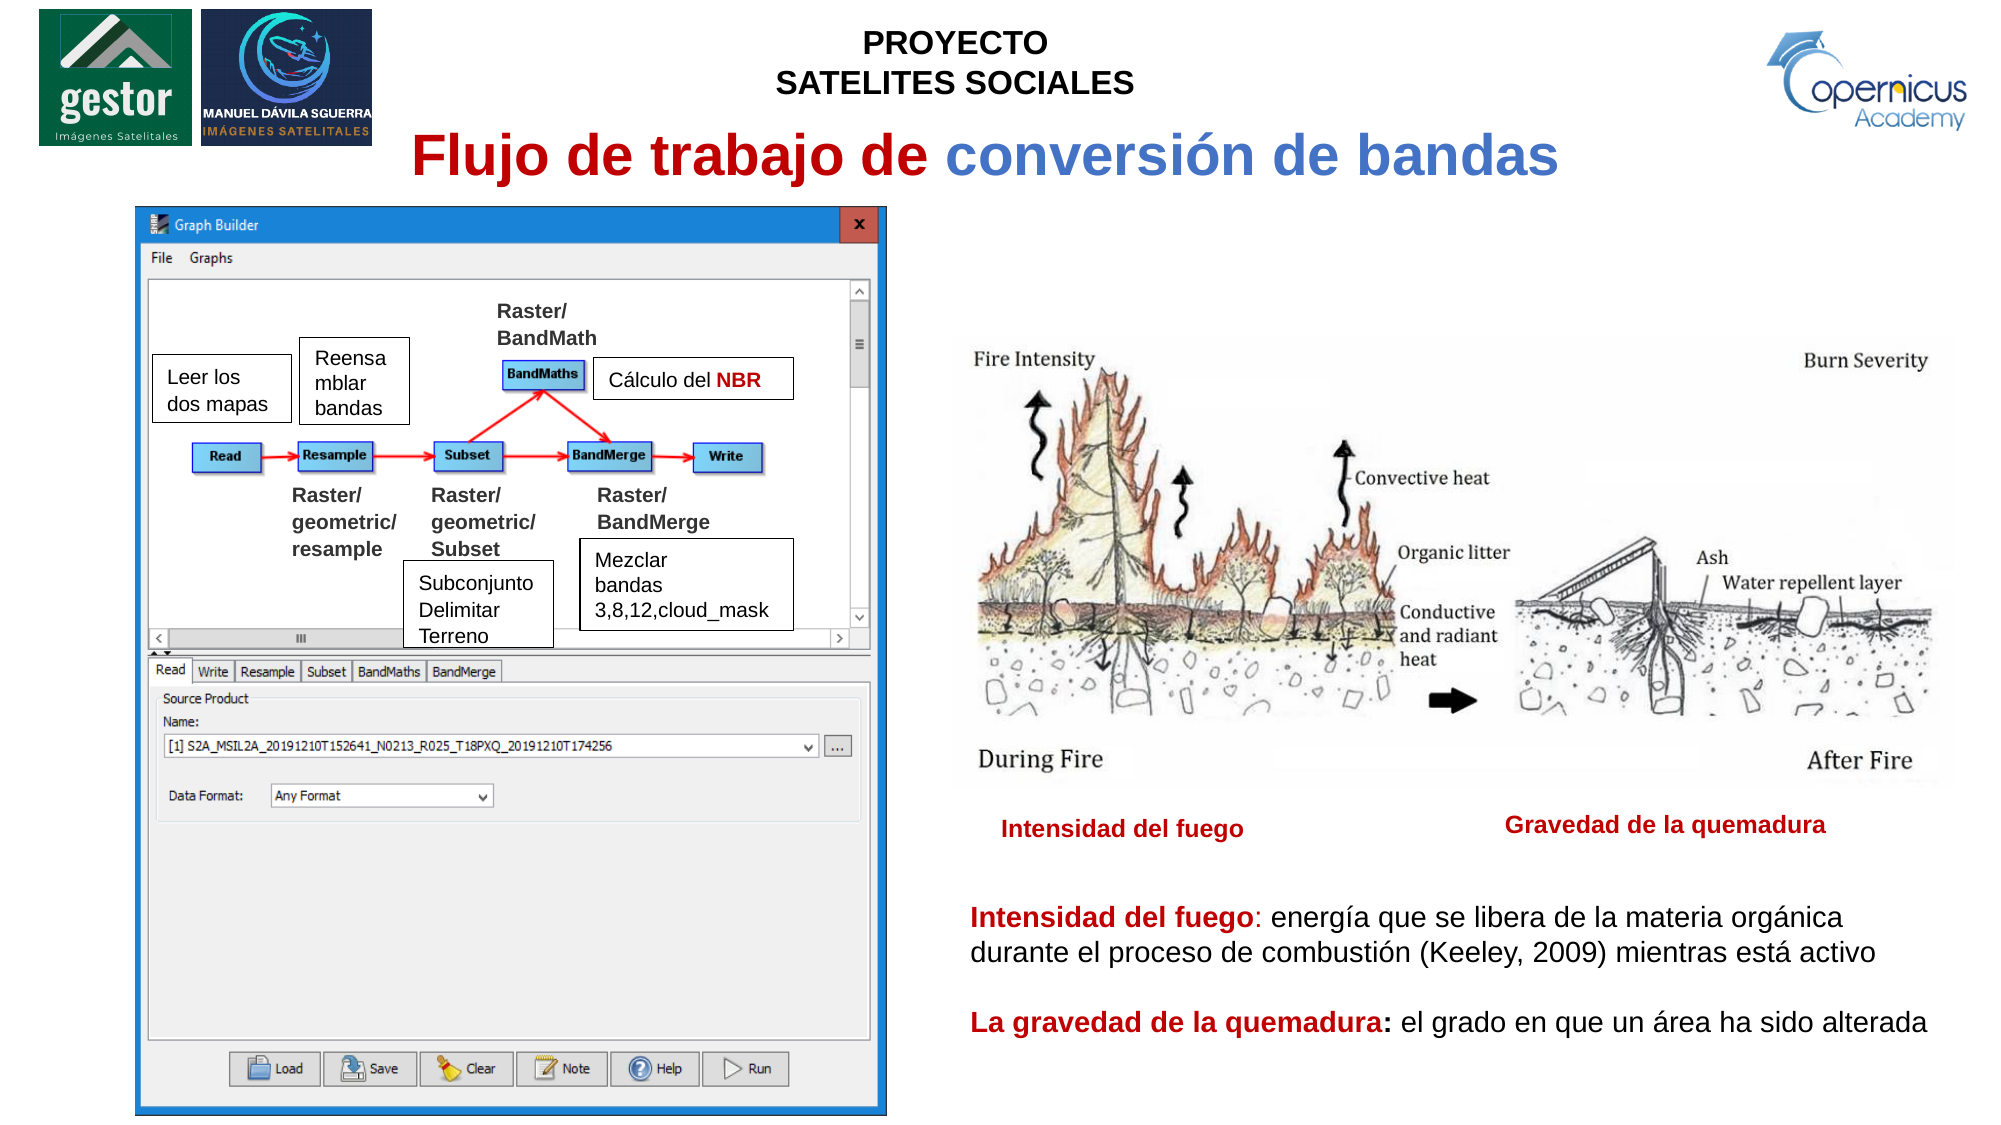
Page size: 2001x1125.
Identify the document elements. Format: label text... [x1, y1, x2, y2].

picture [201, 9, 372, 146]
text_box Intensidad del fuego: energía que se libera de la materia orgánica durante el proceso de combustión (Keeley, 2009) mientras está activo La gravedad de la quemadura: el grado en que un área ha sido alterada [955, 891, 1956, 1046]
text_box Gravedad de la quemadura [1490, 800, 1878, 846]
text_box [135, 206, 887, 1116]
text_box Intensidad del fuego [986, 804, 1279, 850]
text_box PROYECTO SATELITES SOCIALES [760, 13, 1151, 109]
text_box Flujo de trabajo de conversión de bandas [396, 110, 1577, 195]
picture [953, 336, 1956, 789]
picture [1761, 22, 1973, 146]
picture [39, 9, 192, 146]
